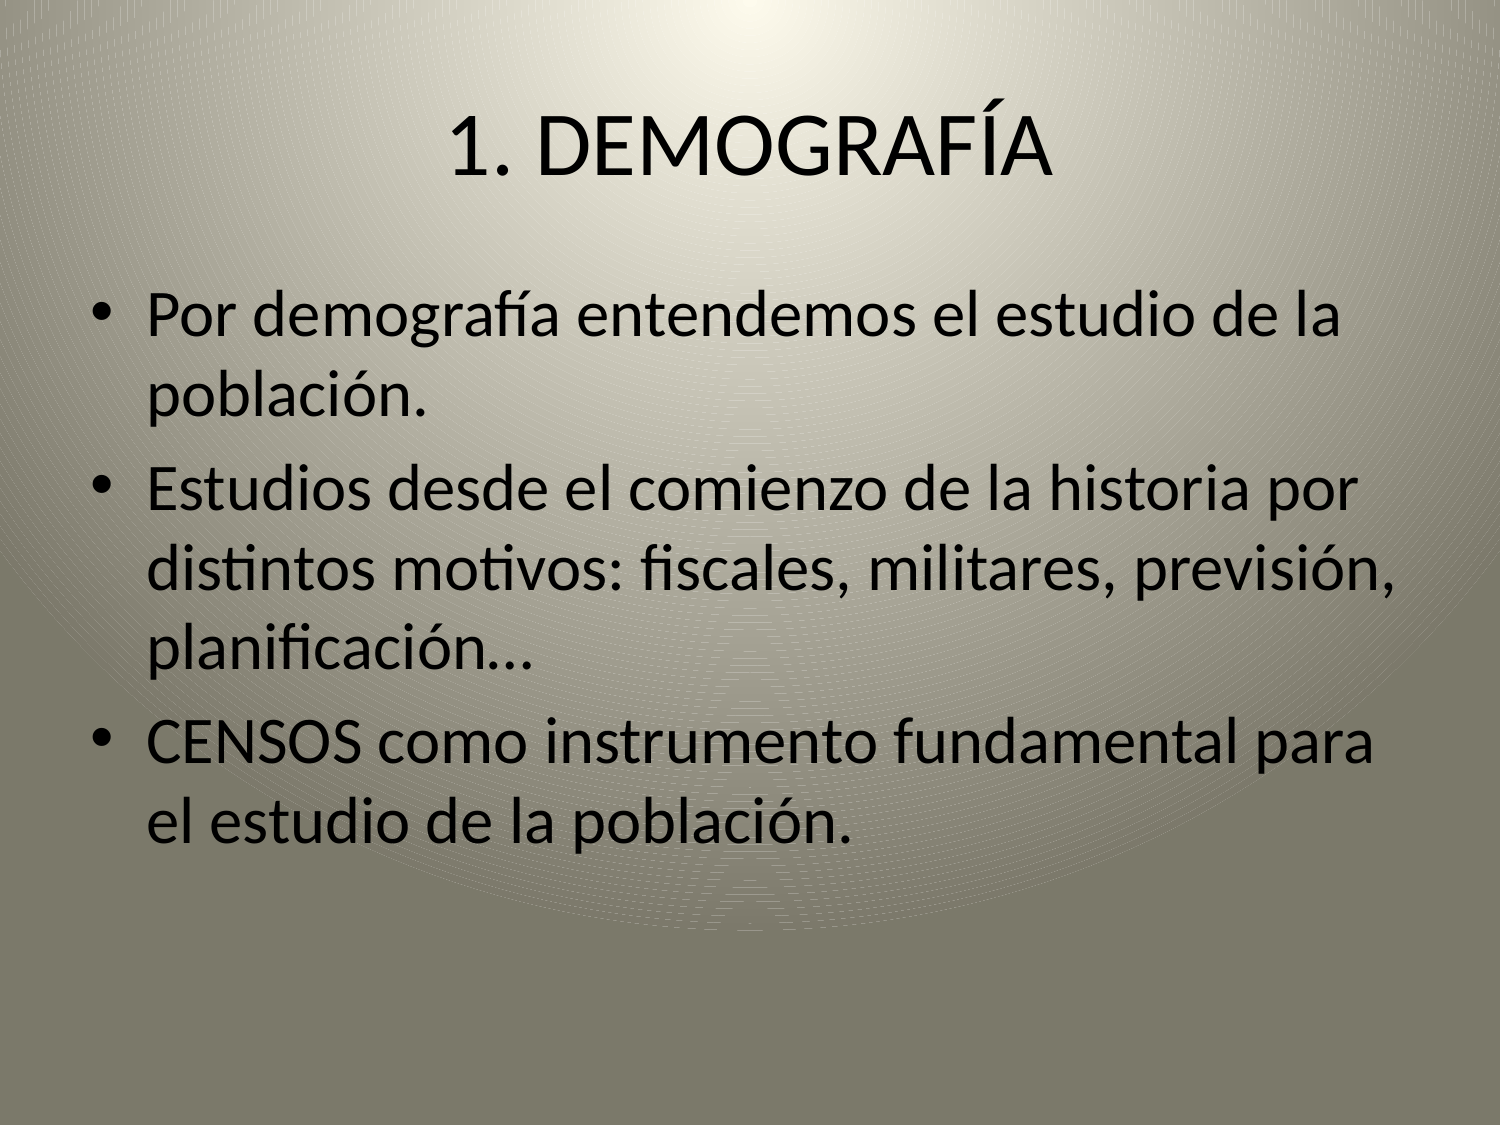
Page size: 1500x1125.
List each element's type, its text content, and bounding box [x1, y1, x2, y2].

title 1. DEMOGRAFÍA [75, 45, 1425, 233]
list Por demografía entendemos el estudio de la población. Estudios desde el comienzo de la historia por distintos motivos: fiscales, militares, previsión, planificación… CENSOS como instrumento fundamental para el estudio de la población. [75, 262, 1425, 1005]
